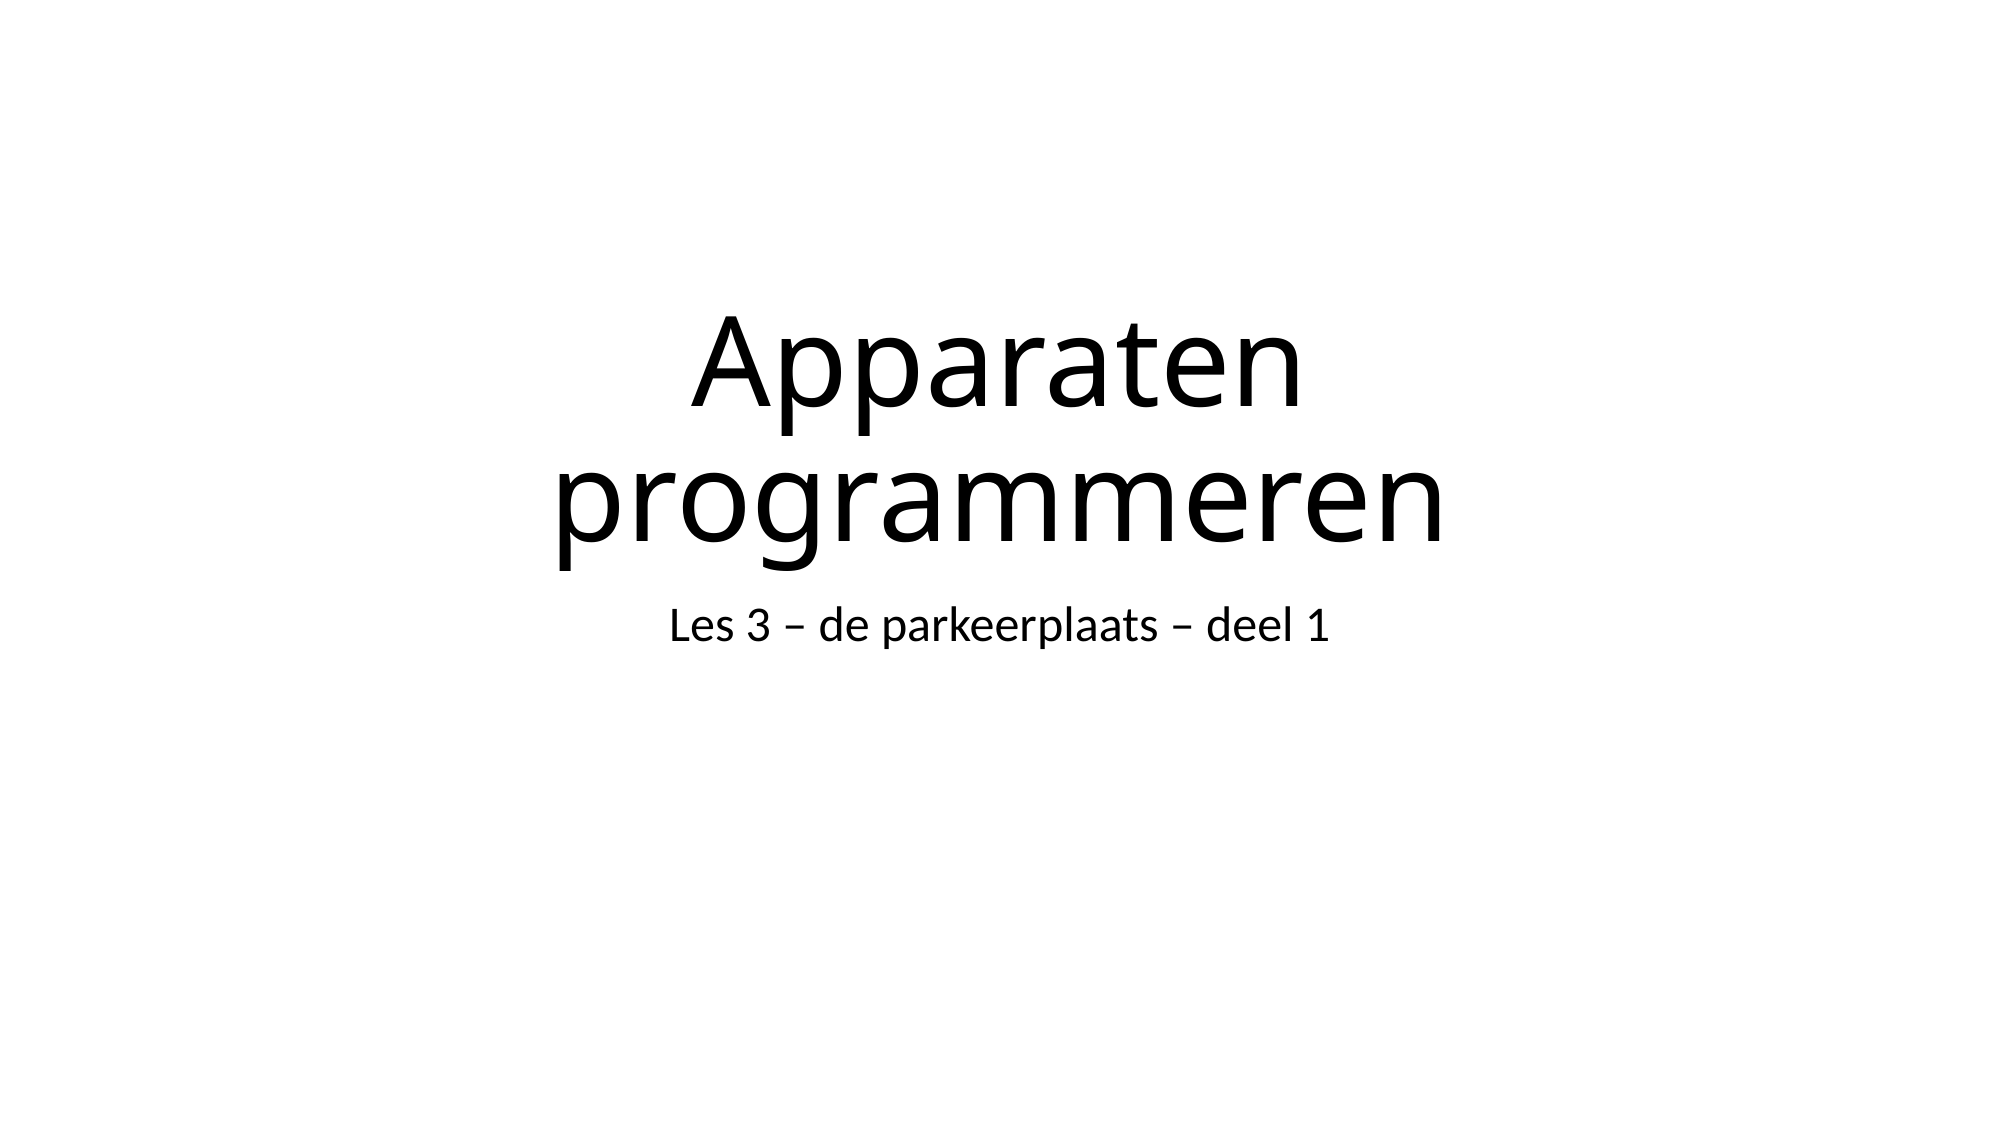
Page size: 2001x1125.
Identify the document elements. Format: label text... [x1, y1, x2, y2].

subtitle Les 3 – de parkeerplaats – deel 1 [249, 590, 1750, 863]
title Apparaten programmeren [249, 184, 1750, 576]
